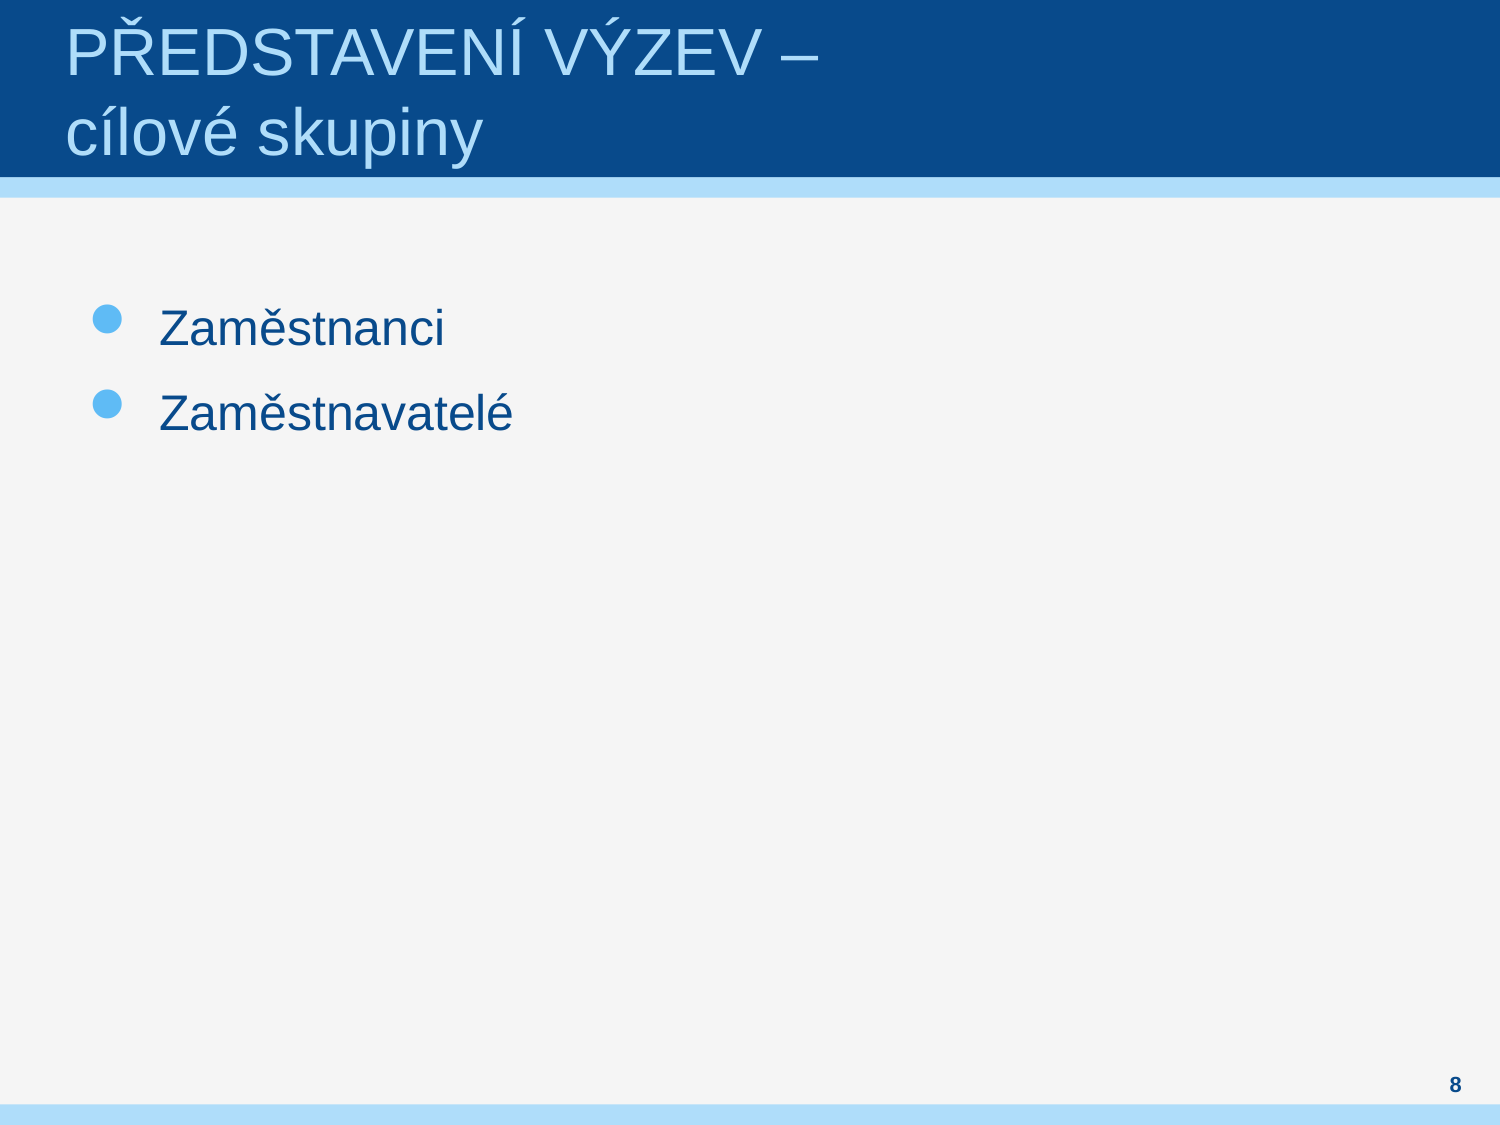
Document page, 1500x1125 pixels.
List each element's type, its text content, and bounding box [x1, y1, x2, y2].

title Představení výzev – cílové skupiny [59, 0, 1441, 178]
slide_number 8 [1417, 1068, 1495, 1099]
list Zaměstnanci Zaměstnavatelé [88, 295, 1412, 1004]
